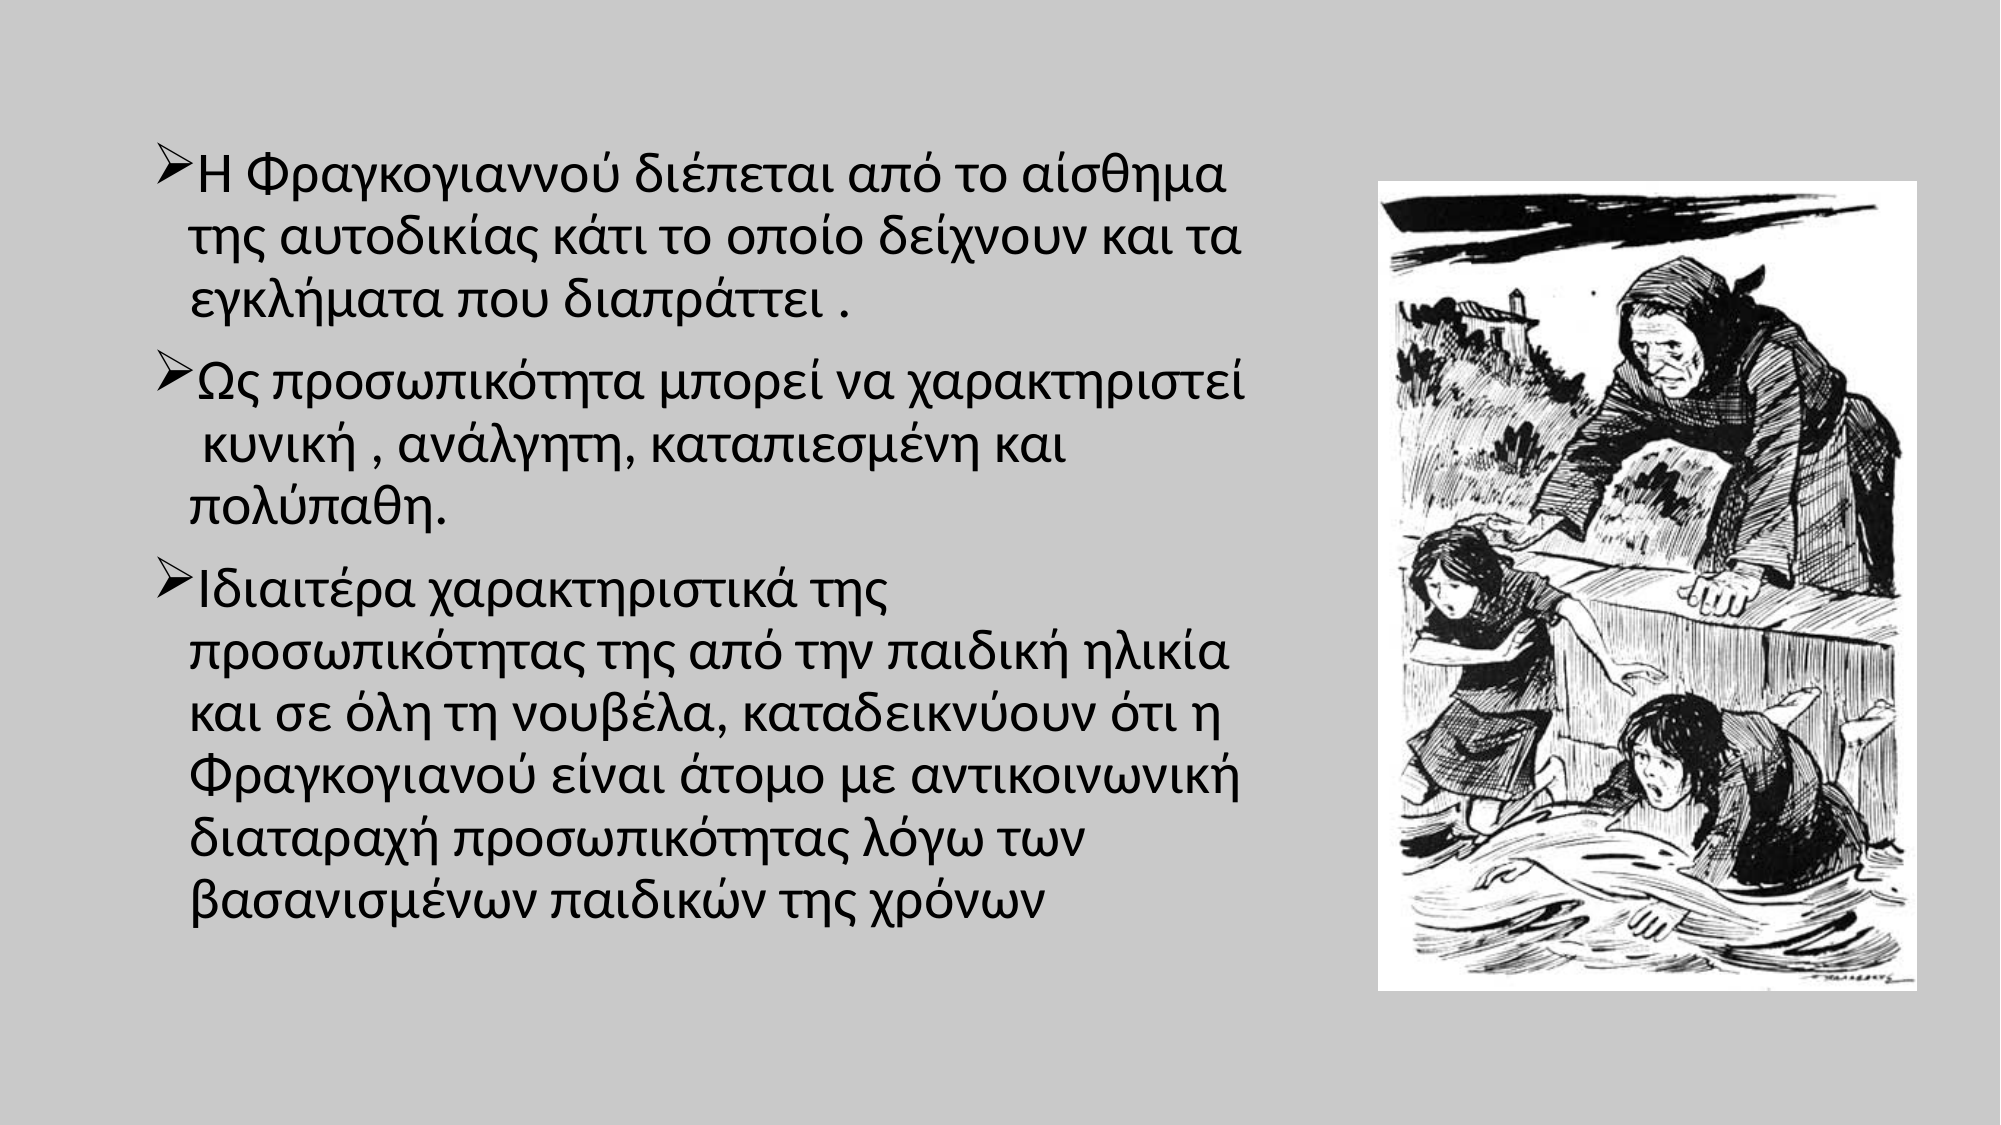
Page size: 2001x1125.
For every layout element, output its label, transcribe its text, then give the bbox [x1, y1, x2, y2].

picture [1378, 181, 1917, 991]
list Η Φραγκογιαννού διέπεται από το αίσθημα της αυτοδικίας κάτι το οποίο δείχνουν και τα εγκλήματα που διαπράττει . Ως προσωπικότητα μπορεί να χαρακτηριστεί κυνική , ανάλγητη, καταπιεσμένη και πολύπαθη. Ιδιαιτέρα χαρακτηριστικά της προσωπικότητας της από την παιδική ηλικία και σε όλη τη νουβέλα, καταδεικνύουν ότι η Φραγκογιανού είναι άτομο με αντικοινωνική διαταραχή προσωπικότητας λόγω των βασανισμένων παιδικών της χρόνων [137, 135, 1269, 945]
